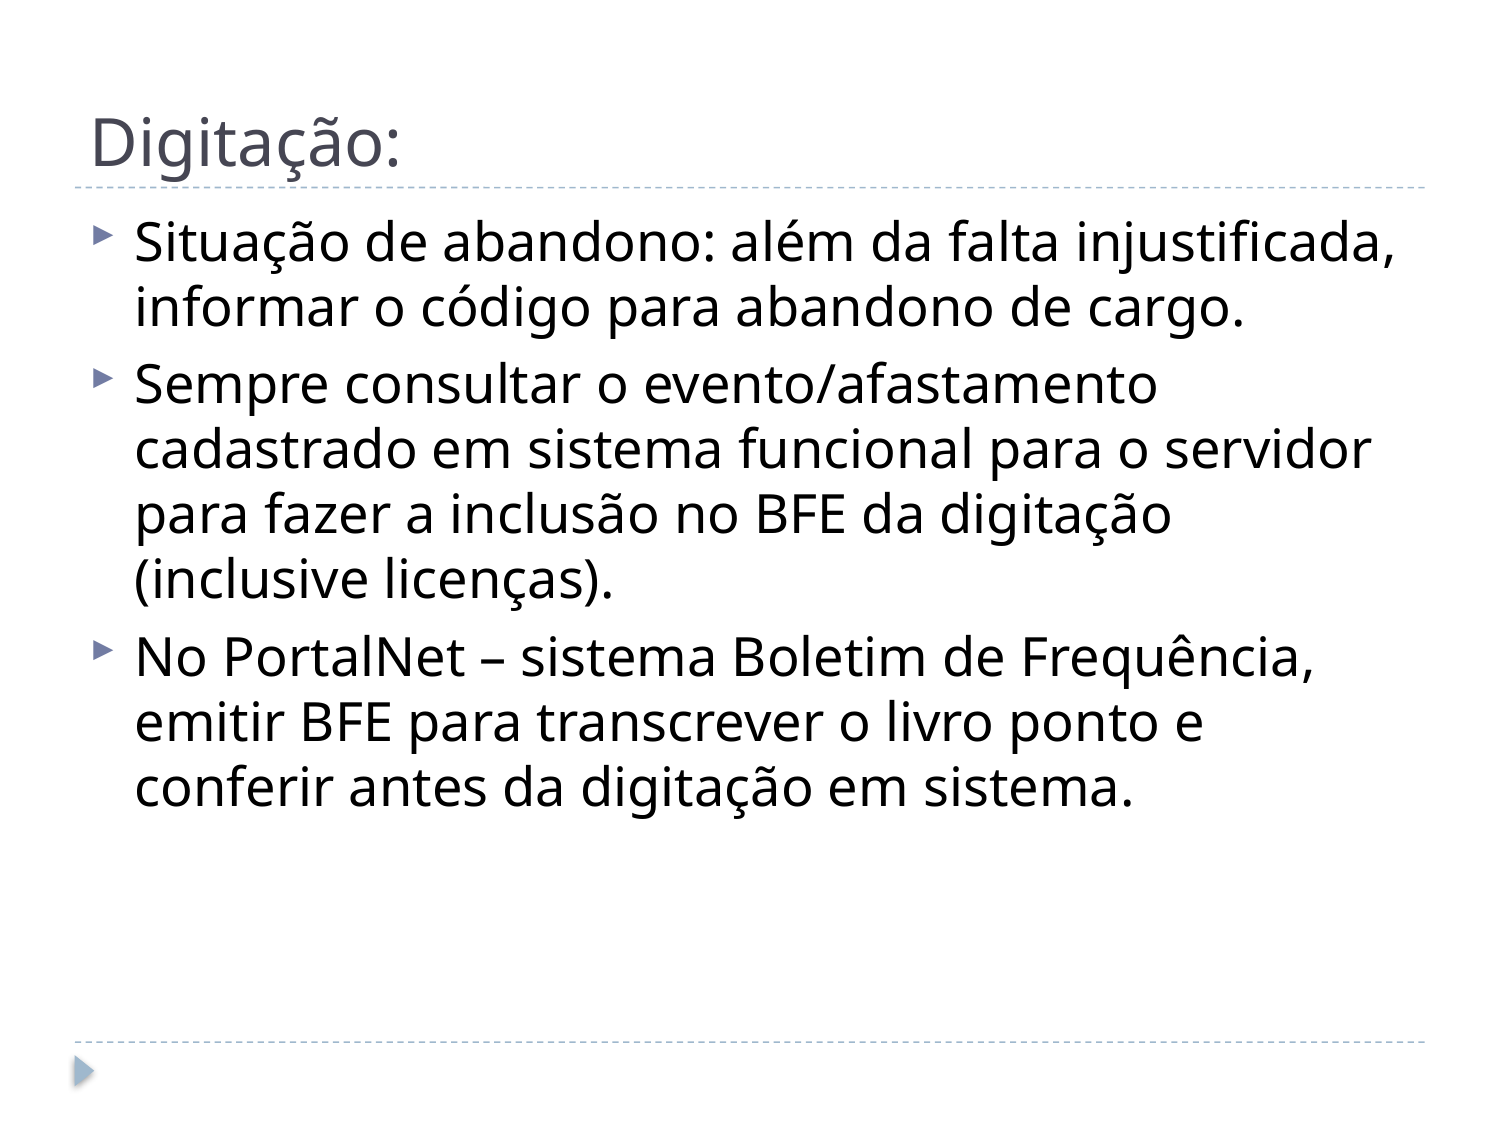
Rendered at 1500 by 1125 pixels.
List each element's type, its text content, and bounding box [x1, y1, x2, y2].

list Situação de abandono: além da falta injustificada, informar o código para abandono de cargo. Sempre consultar o evento/afastamento cadastrado em sistema funcional para o servidor para fazer a inclusão no BFE da digitação (inclusive licenças). No PortalNet – sistema Boletim de Frequência, emitir BFE para transcrever o livro ponto e conferir antes da digitação em sistema. [75, 200, 1425, 1010]
title Digitação: [75, 24, 1425, 188]
